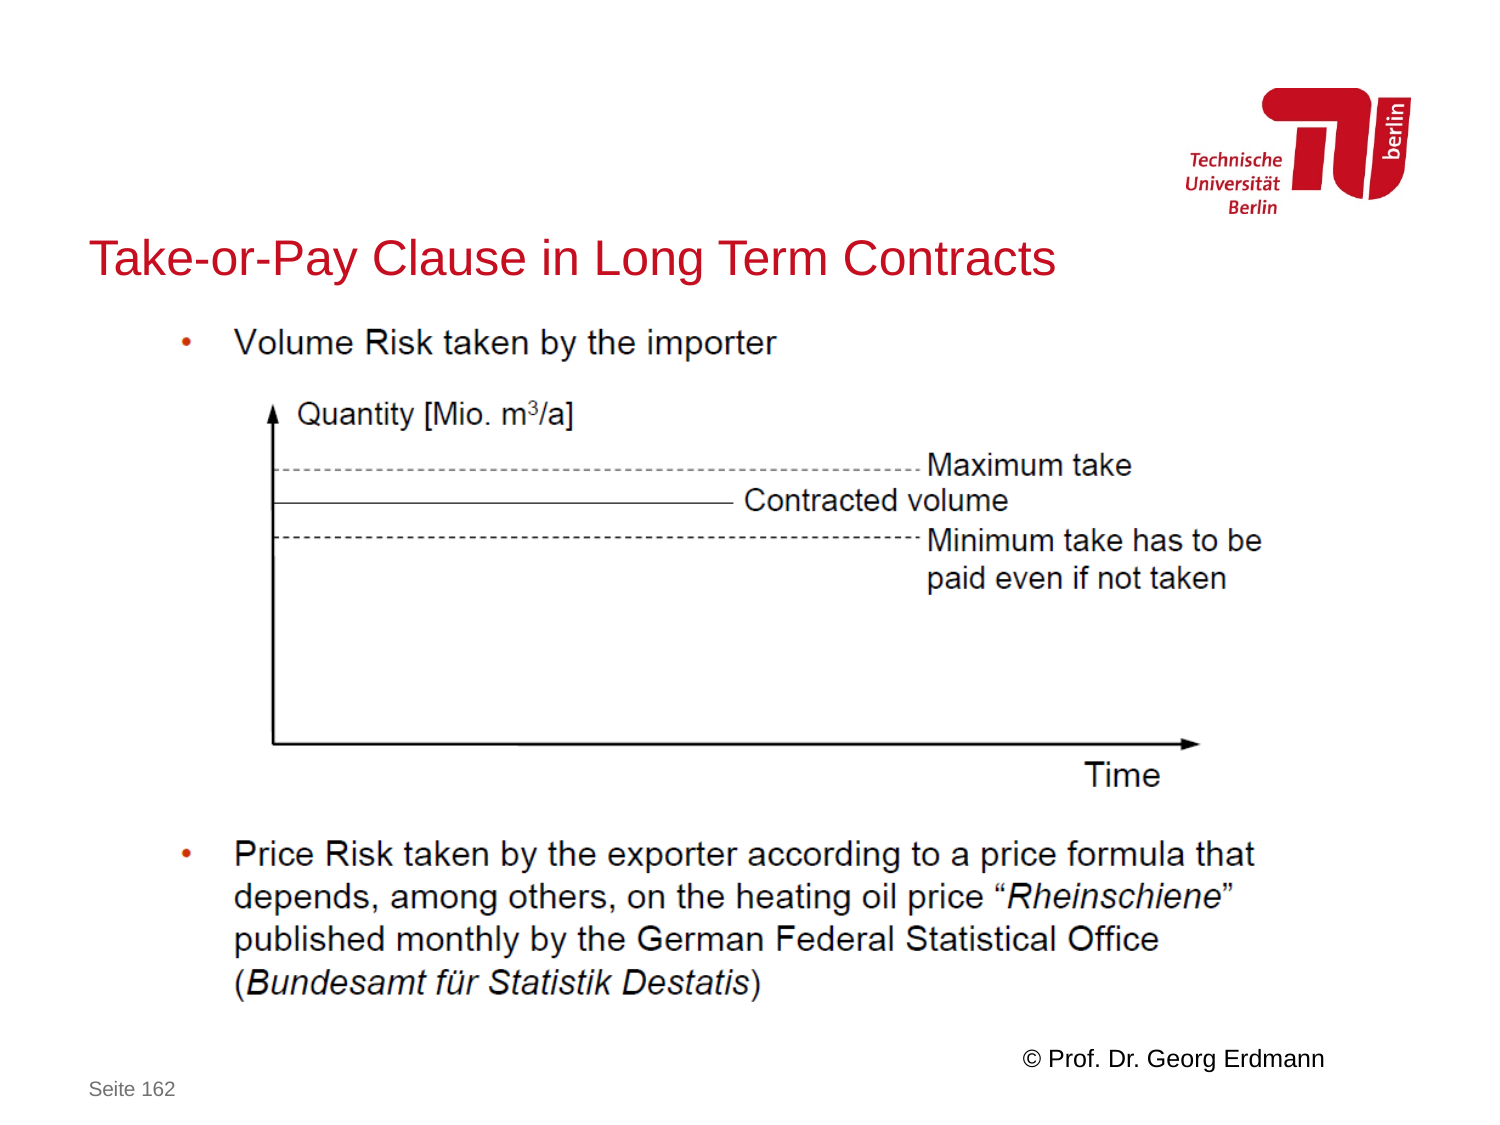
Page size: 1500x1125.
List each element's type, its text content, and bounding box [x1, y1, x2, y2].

title Take-or-Pay Clause in Long Term Contracts [88, 226, 1411, 286]
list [171, 318, 1278, 1018]
picture [1186, 88, 1411, 214]
text_box © Prof. Dr. Georg Erdmann [903, 1035, 1341, 1080]
slide_number Seite 162 [88, 1075, 1176, 1101]
